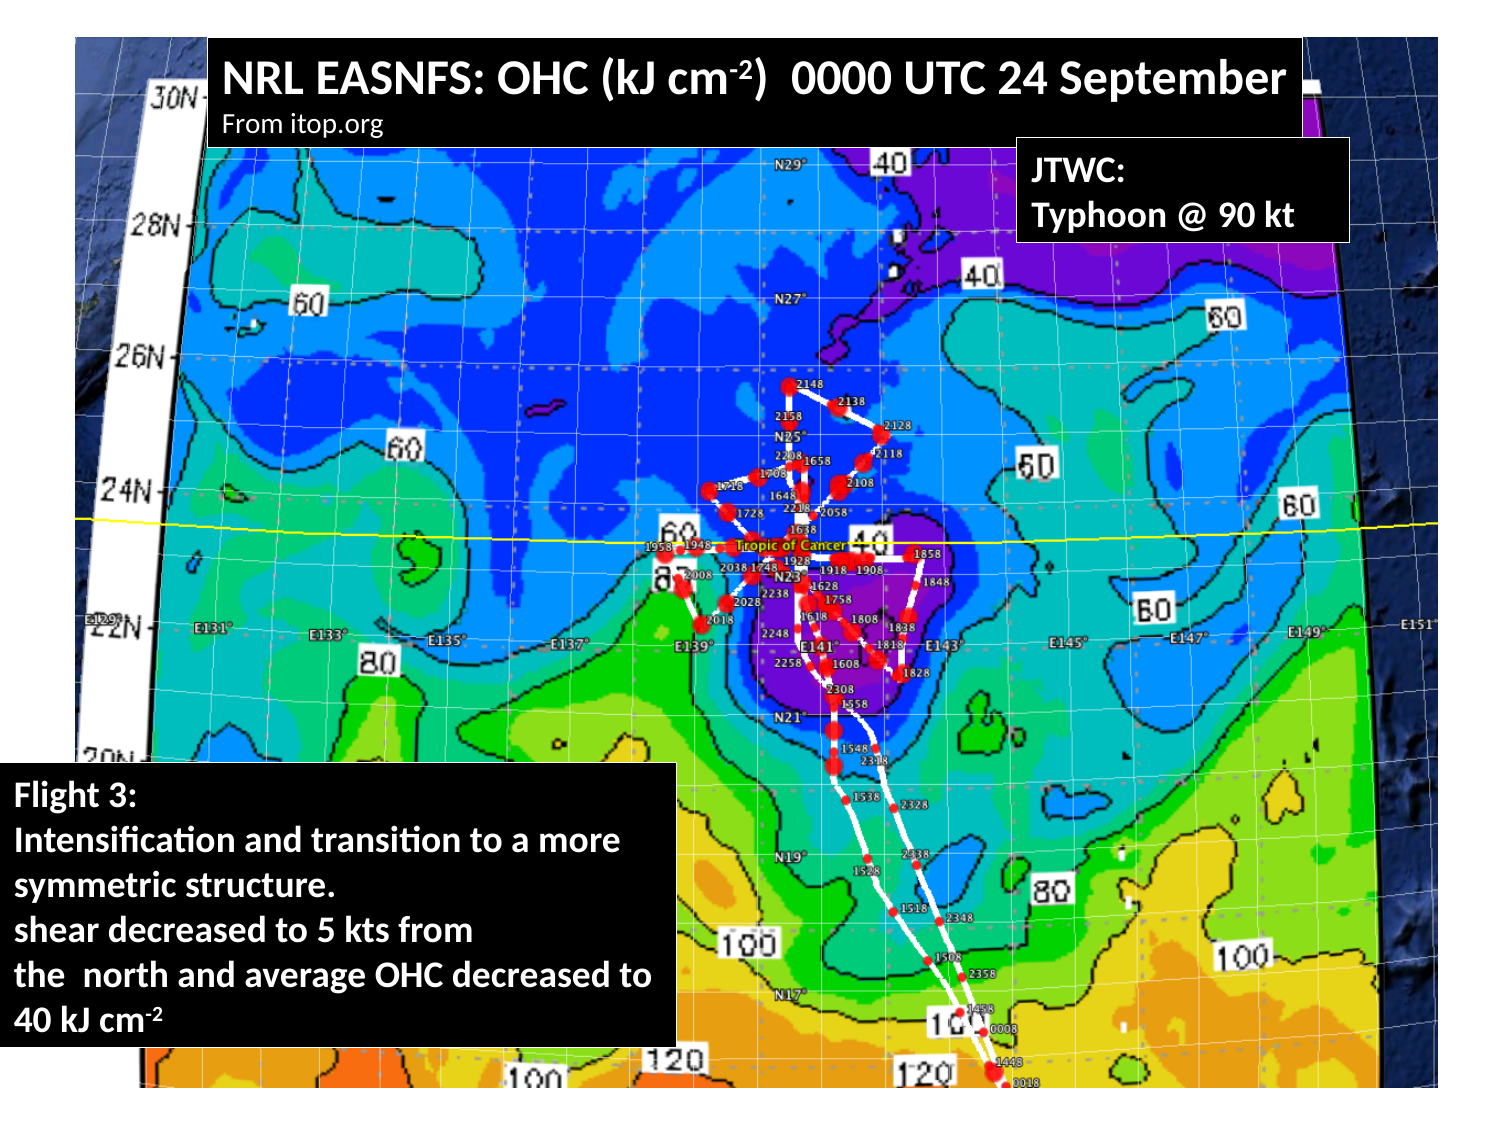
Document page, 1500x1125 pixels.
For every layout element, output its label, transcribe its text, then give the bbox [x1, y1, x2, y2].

text_box Flight 3: Intensification and transition to a more symmetric structure. shear decreased to 5 kts from the north and average OHC decreased to 40 kJ cm-2 [0, 762, 69, 1048]
picture [74, 37, 1438, 1088]
